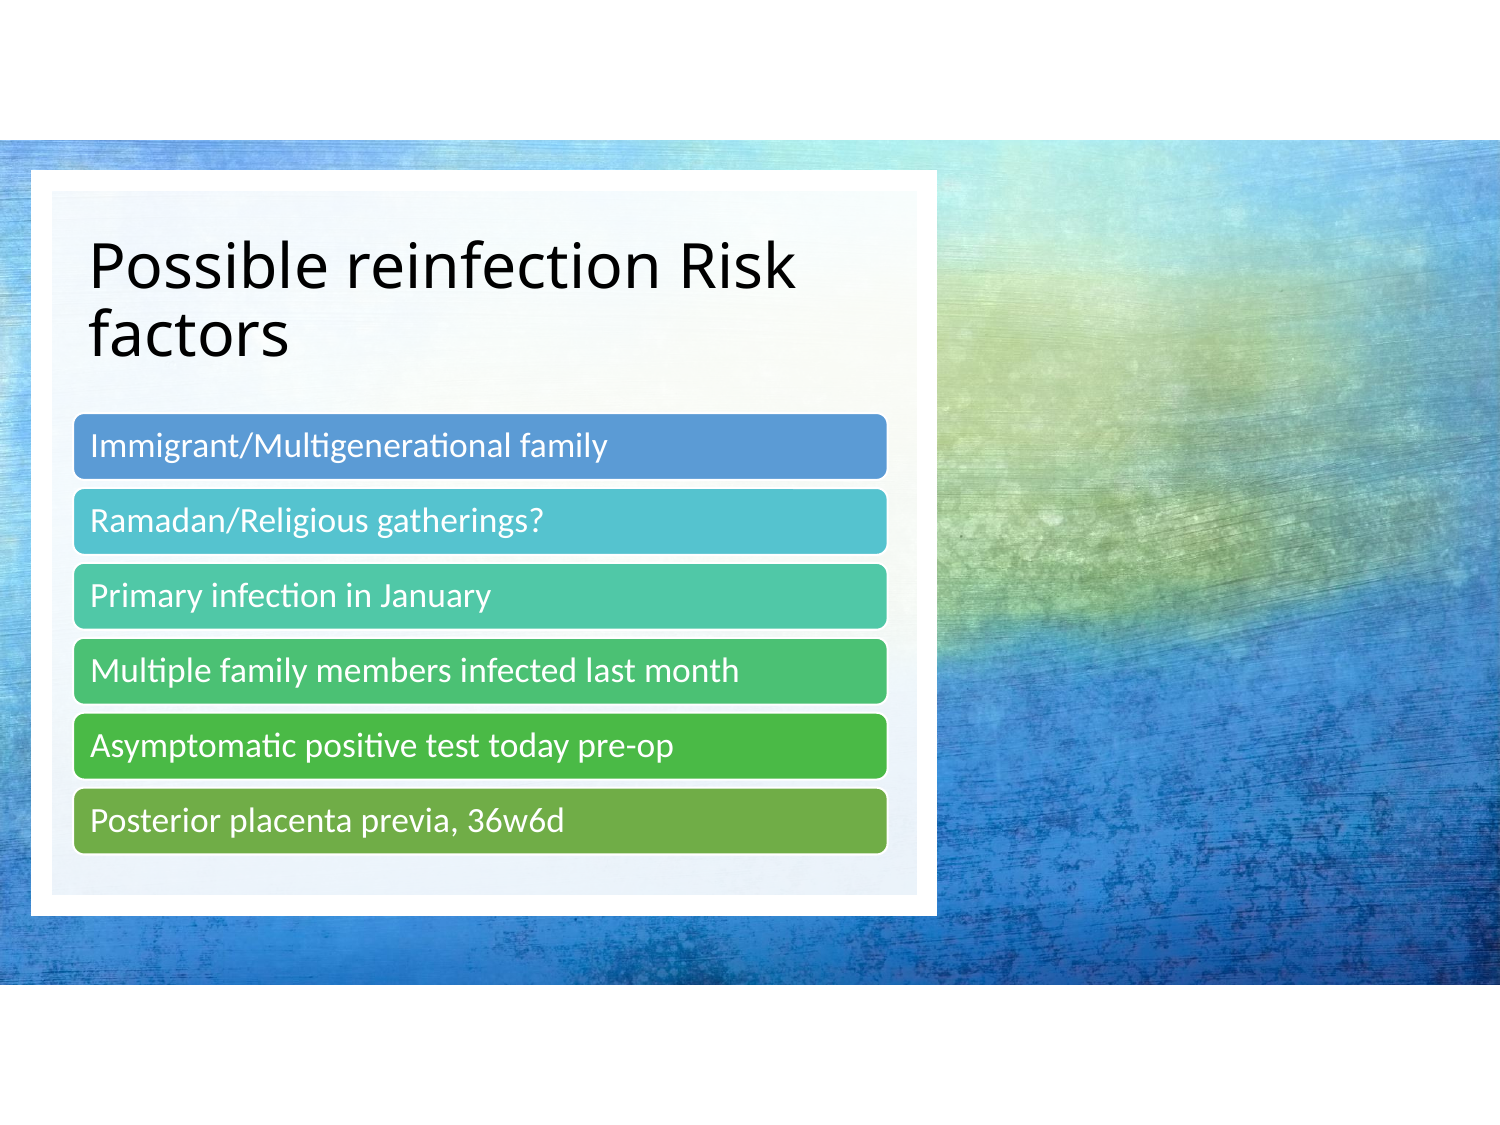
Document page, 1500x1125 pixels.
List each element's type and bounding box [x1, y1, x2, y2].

picture [0, 140, 1500, 985]
list [73, 401, 888, 866]
